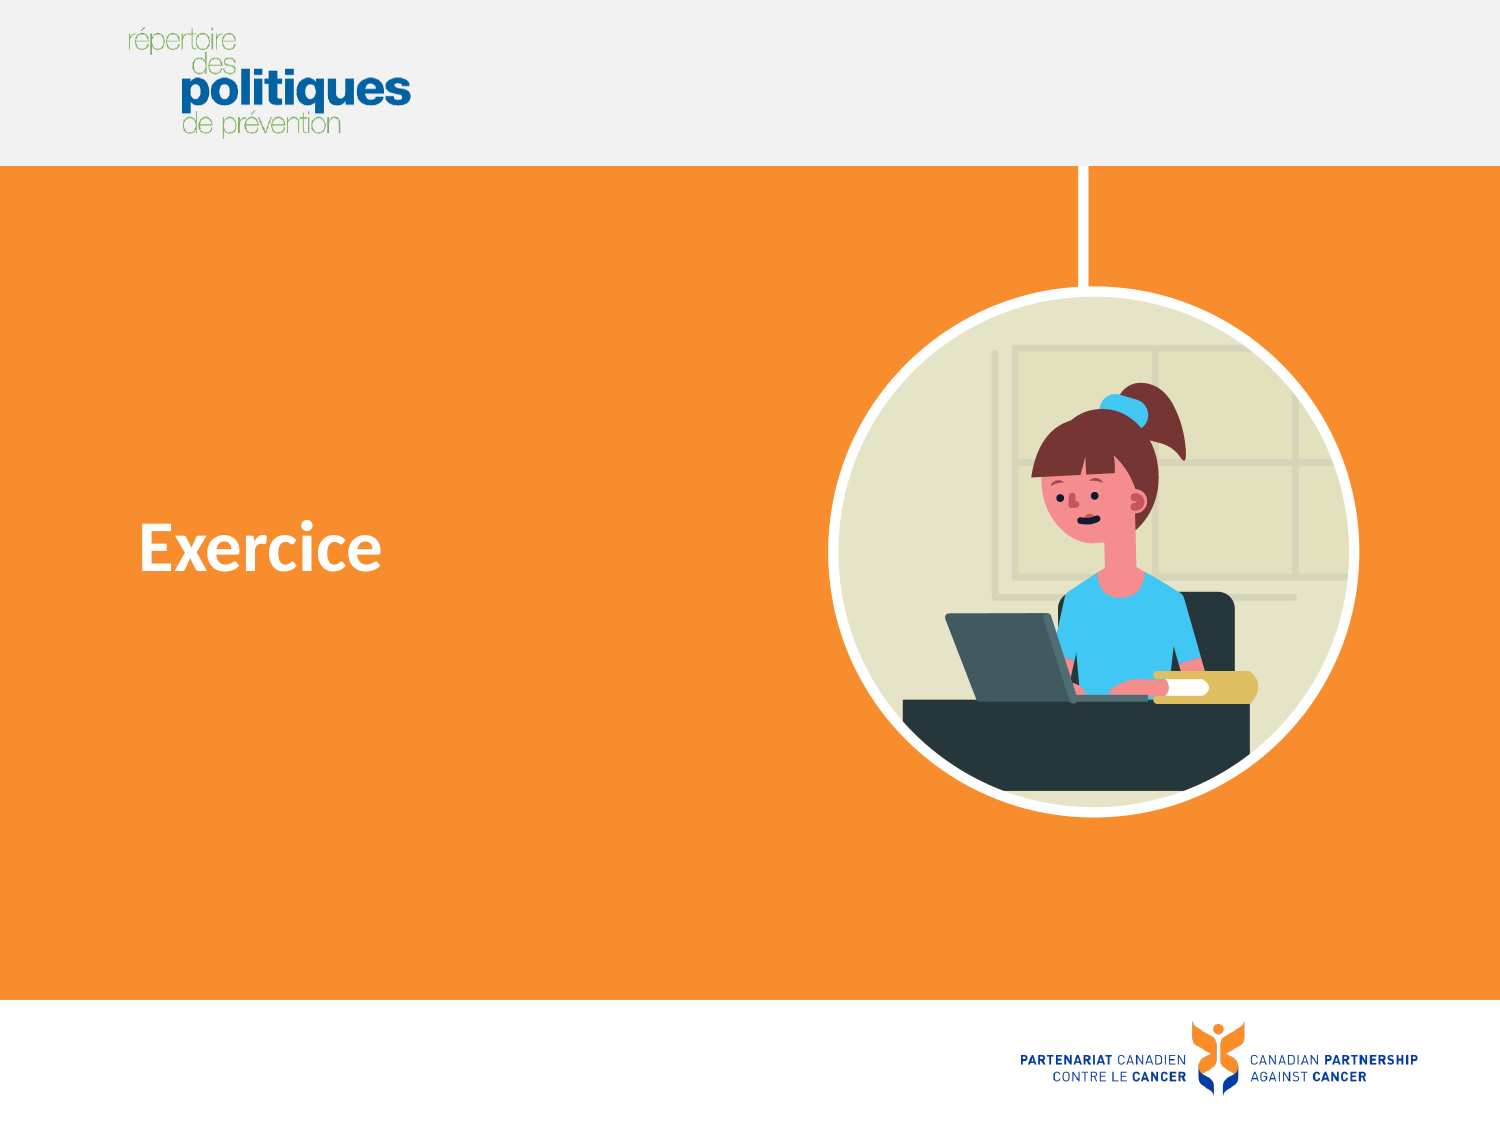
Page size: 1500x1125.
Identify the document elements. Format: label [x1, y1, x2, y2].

picture [127, 26, 412, 139]
picture [0, 166, 1500, 1001]
picture [1019, 1021, 1419, 1097]
